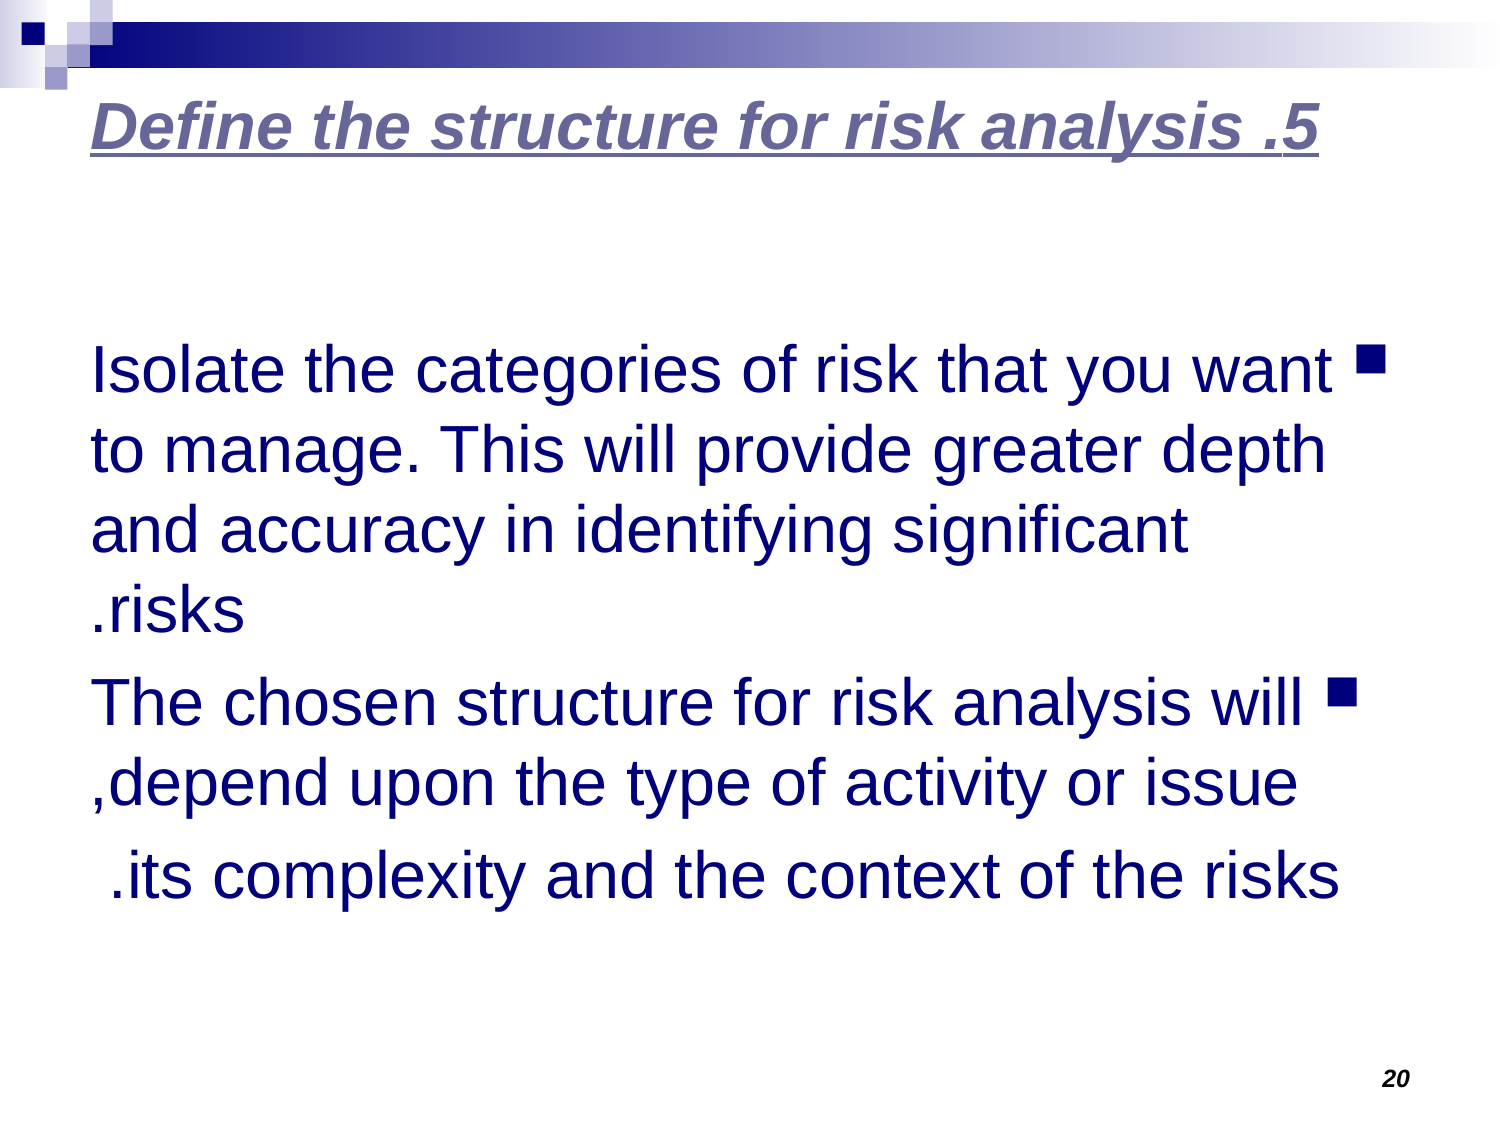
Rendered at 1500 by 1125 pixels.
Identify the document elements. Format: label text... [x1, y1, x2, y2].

text_box 20 [1074, 1075, 1425, 1100]
title 5. Define the structure for risk analysis [75, 75, 1425, 200]
list Isolate the categories of risk that you want to manage. This will provide greater depth and accuracy in identifying significant risks. The chosen structure for risk analysis will depend upon the type of activity or issue, its complexity and the context of the risks. [75, 224, 1425, 1075]
